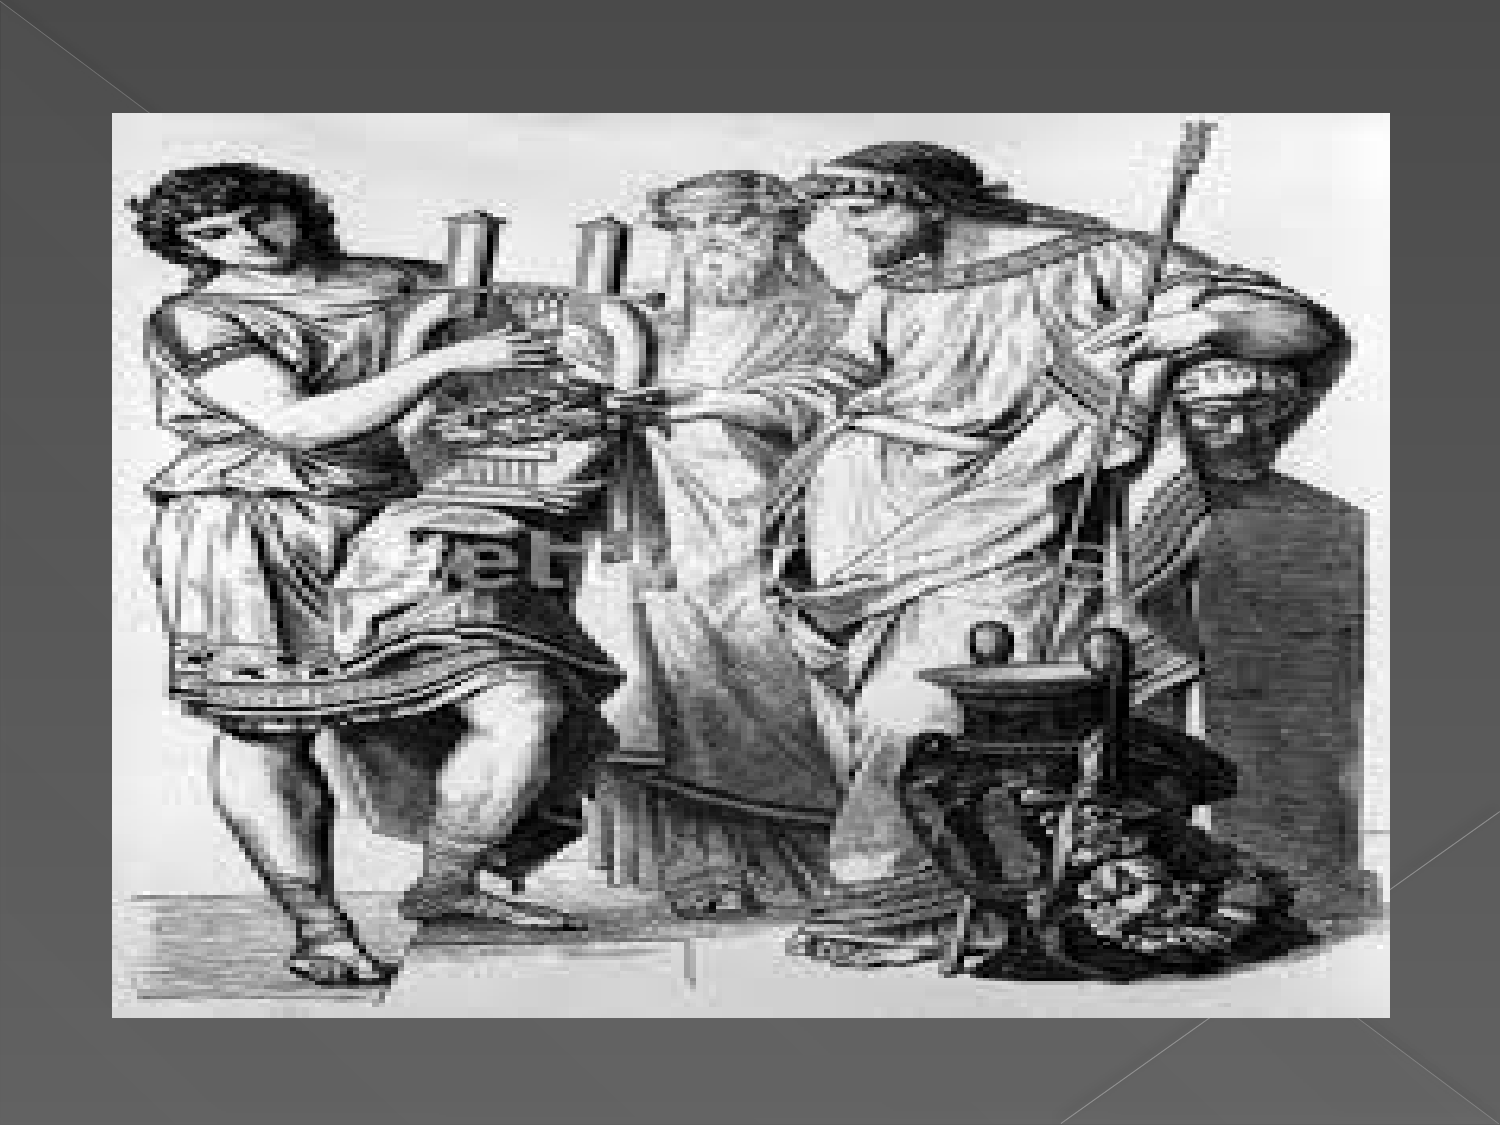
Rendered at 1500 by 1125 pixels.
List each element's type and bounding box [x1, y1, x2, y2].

picture [111, 113, 1390, 1018]
